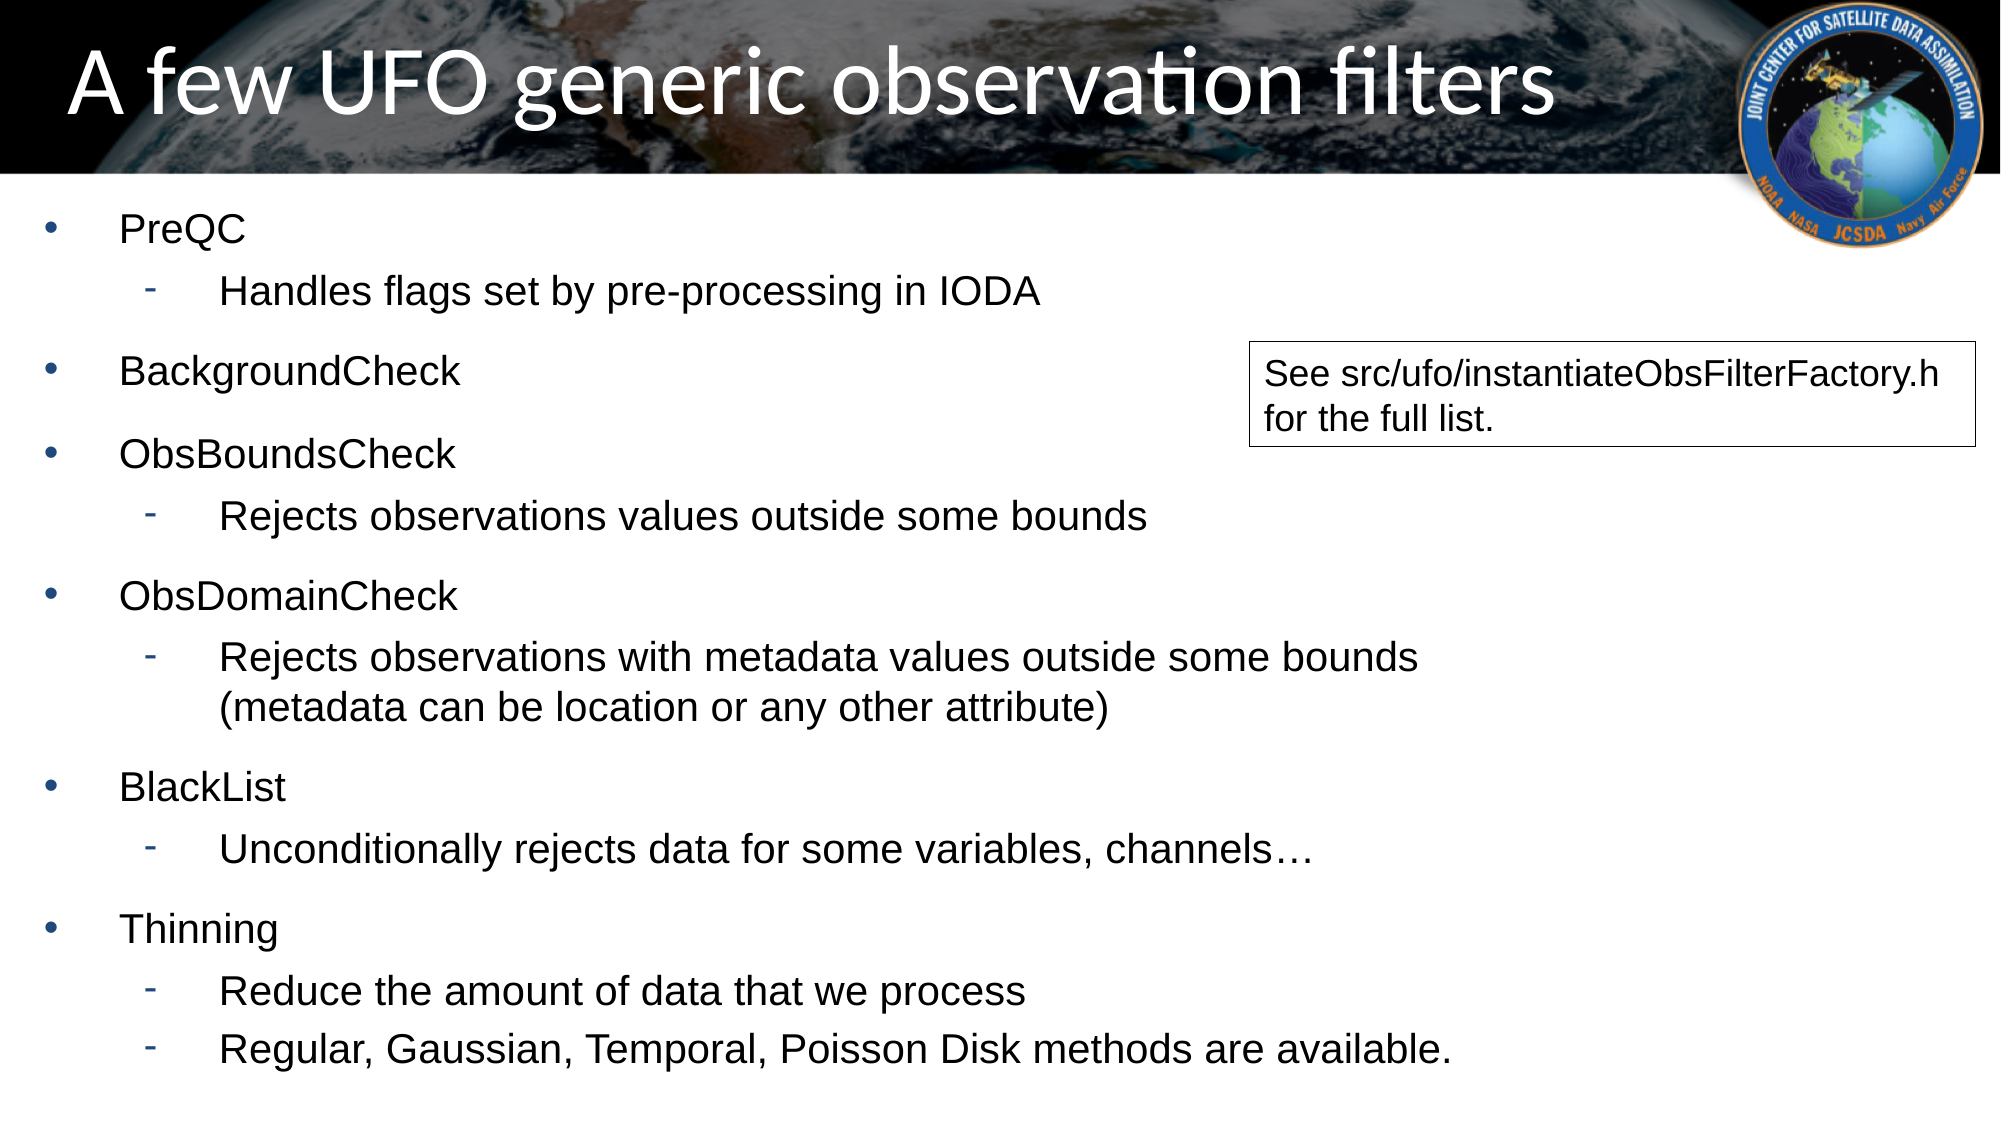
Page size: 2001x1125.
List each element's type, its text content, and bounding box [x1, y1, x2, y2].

text_box PreQC Handles flags set by pre-processing in IODA BackgroundCheck ObsBoundsCheck Rejects observations values outside some bounds ObsDomainCheck Rejects observations with metadata values outside some bounds (metadata can be location or any other attribute) BlackList Unconditionally rejects data for some variables, channels… Thinning Reduce the amount of data that we process Regular, Gaussian, Temporal, Poisson Disk methods are available. [29, 194, 1498, 1076]
title A few UFO generic observation filters [52, 7, 1900, 142]
text_box See src/ufo/instantiateObsFilterFactory.h for the full list. [1249, 341, 1976, 447]
picture [0, 0, 2001, 1125]
